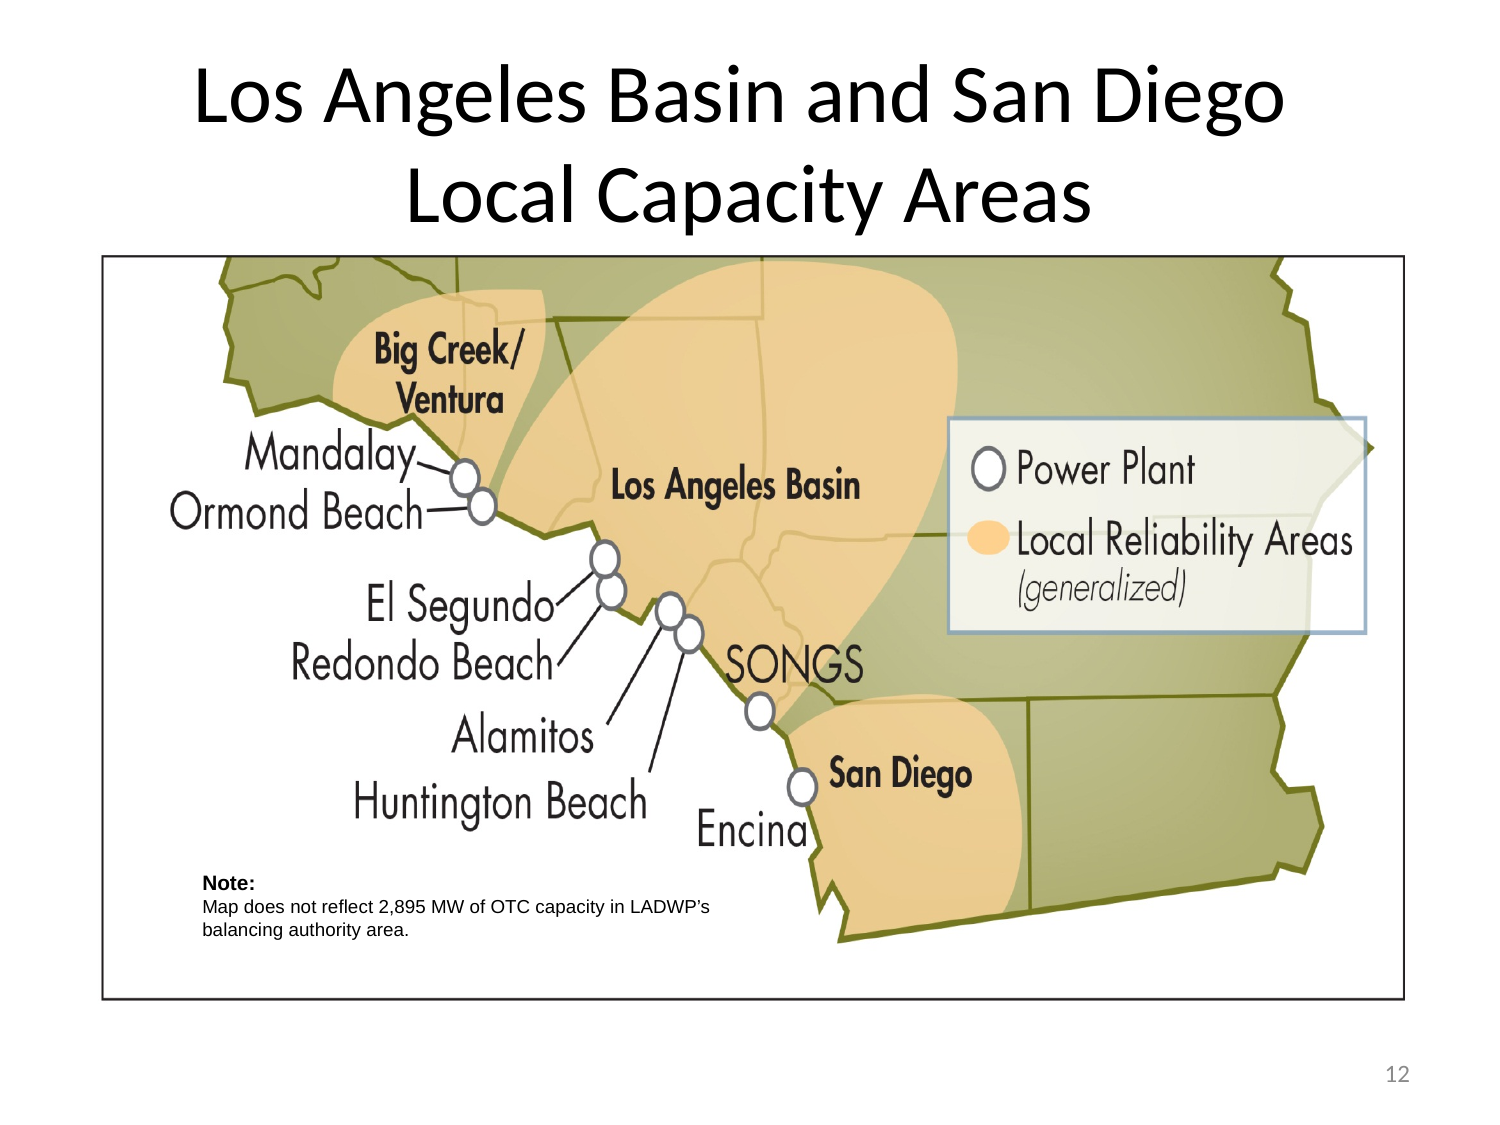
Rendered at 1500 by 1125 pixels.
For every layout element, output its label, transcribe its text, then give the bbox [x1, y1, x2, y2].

picture [87, 237, 1426, 1005]
slide_number 12 [1074, 1042, 1425, 1103]
title Los Angeles Basin and San Diego Local Capacity Areas [74, 44, 1426, 233]
